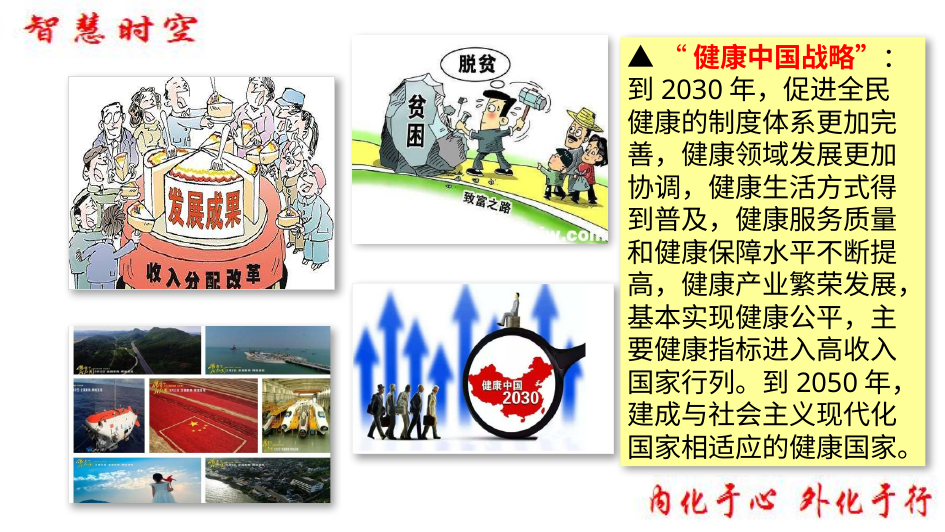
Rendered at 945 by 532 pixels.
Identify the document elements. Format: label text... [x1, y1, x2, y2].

picture [68, 326, 331, 503]
picture [0, 0, 228, 61]
text_box ▲ “健康中国战略”：到2030年，促进全民健康的制度体系更加完善，健康领域发展更加协调，健康生活方式得到普及，健康服务质量和健康保障水平不断提高，健康产业繁荣发展，基本实现健康公平，主要健康指标进入高收入国家行列。到2050年，建成与社会主义现代化国家相适应的健康国家。 [620, 36, 926, 467]
picture [634, 475, 945, 532]
picture [351, 35, 608, 244]
picture [351, 283, 614, 454]
picture [68, 76, 335, 290]
